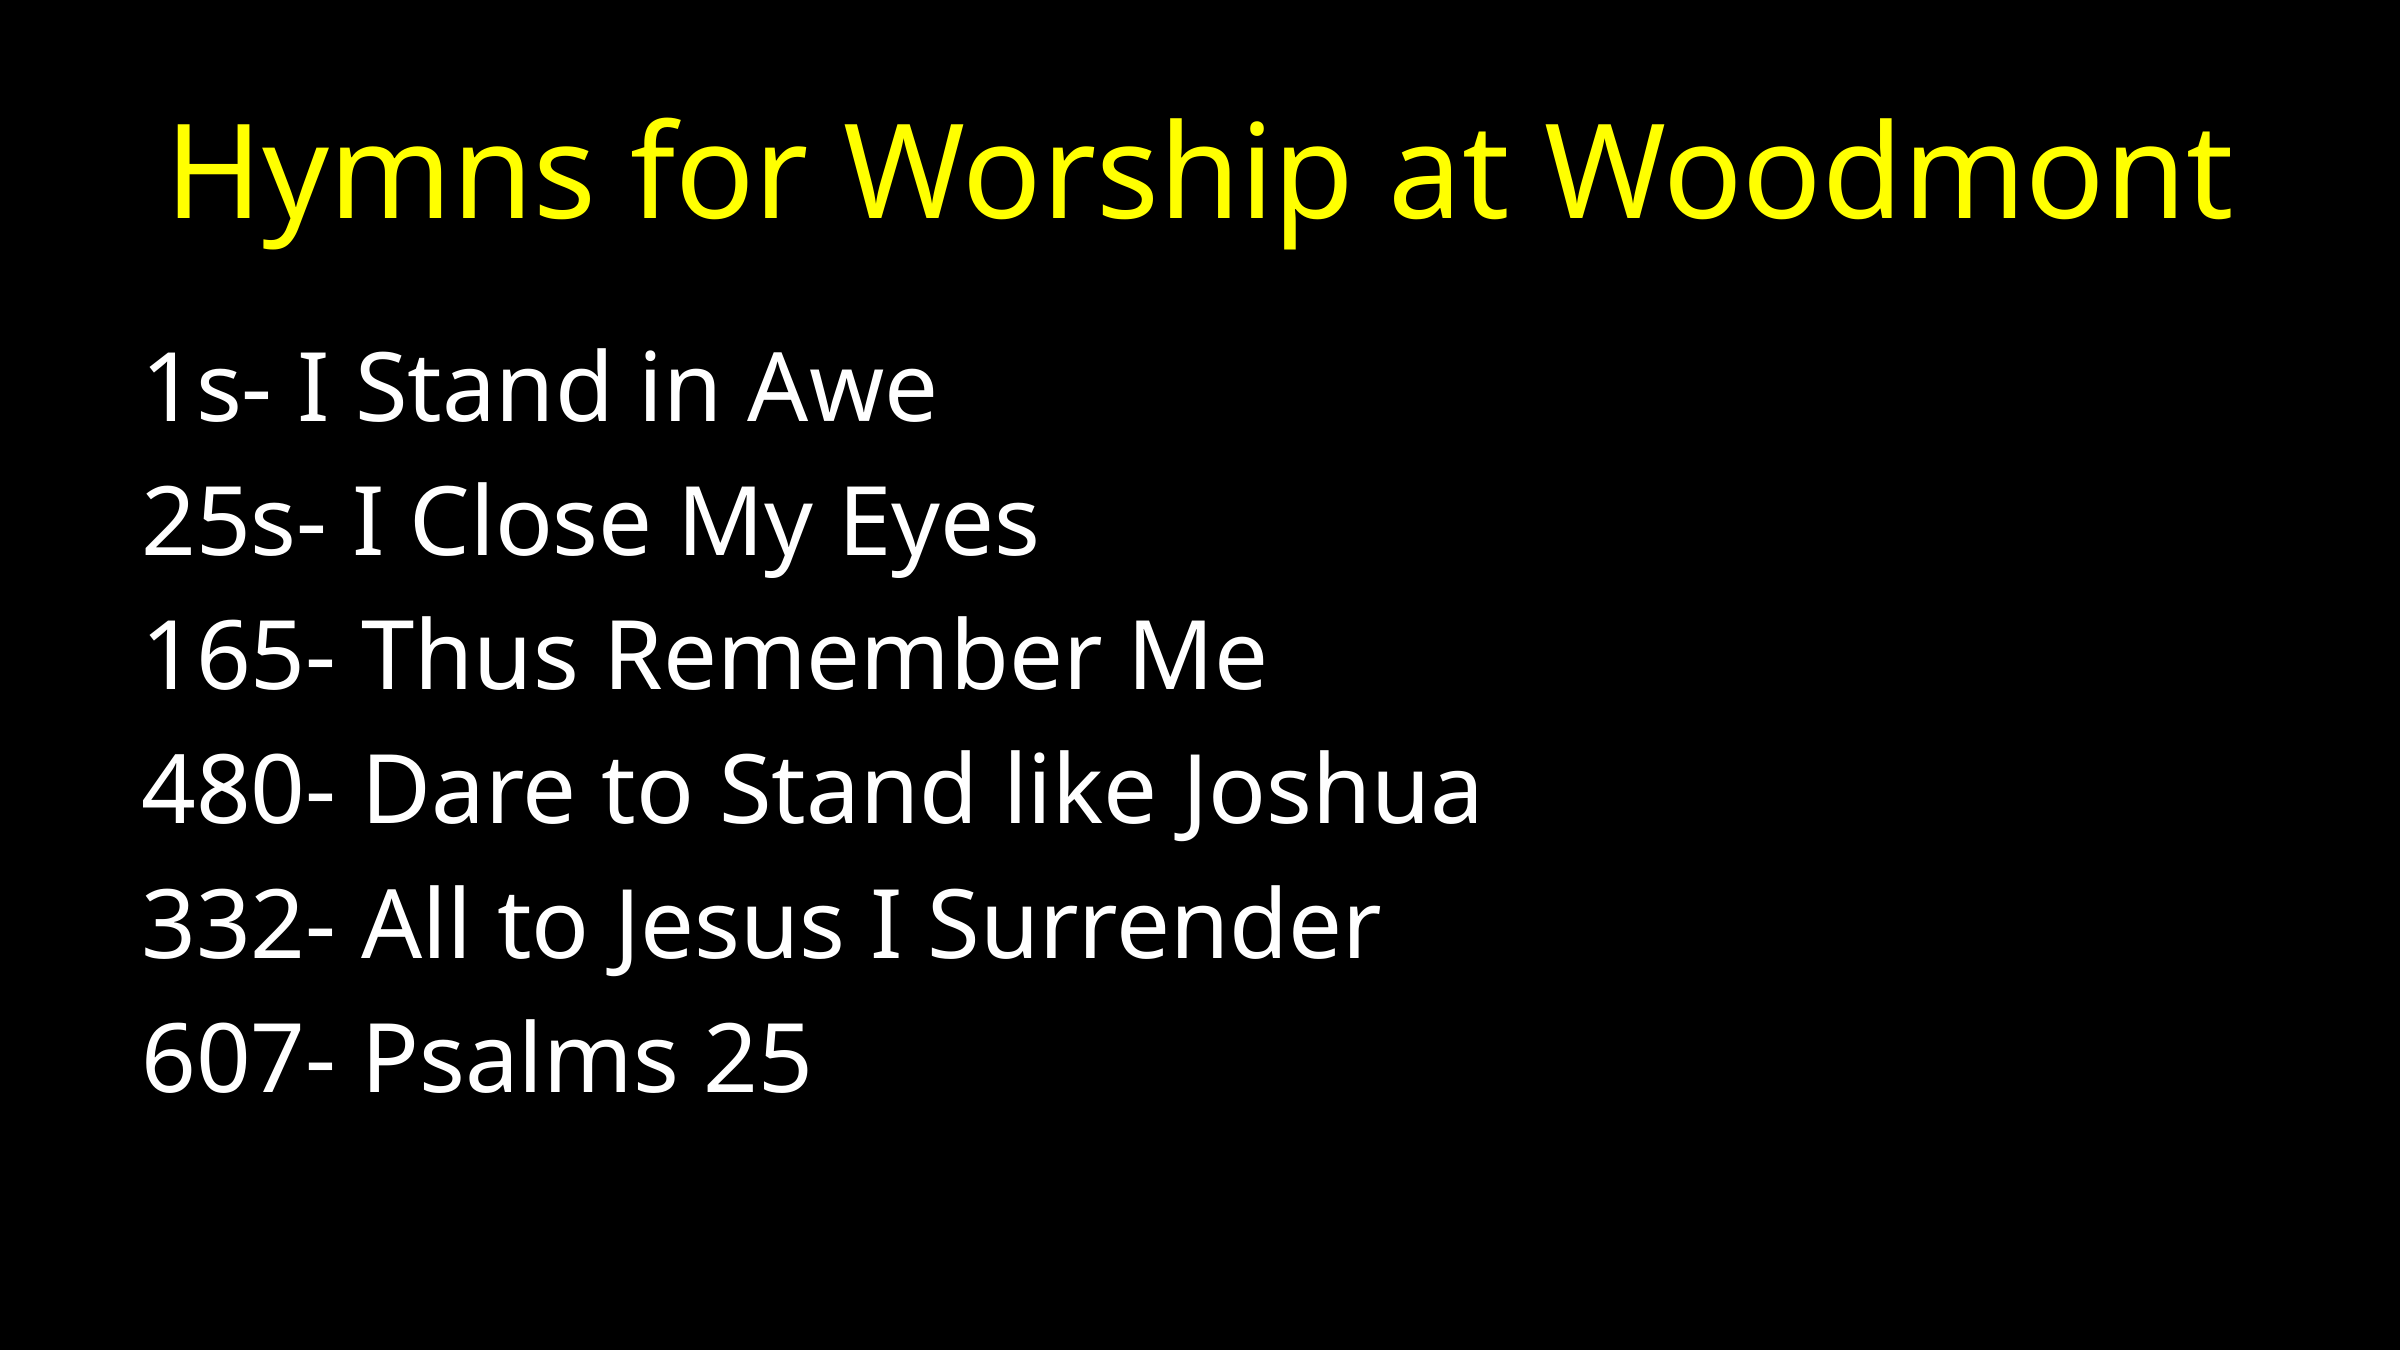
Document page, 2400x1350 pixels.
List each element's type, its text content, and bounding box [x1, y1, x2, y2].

list 1s- I Stand in Awe 25s- I Close My Eyes 165- Thus Remember Me 480- Dare to Stand like Joshua 332- All to Jesus I Surrender 607- Psalms 25 [120, 315, 2280, 1206]
title Hymns for Worship at Woodmont [120, 54, 2280, 279]
